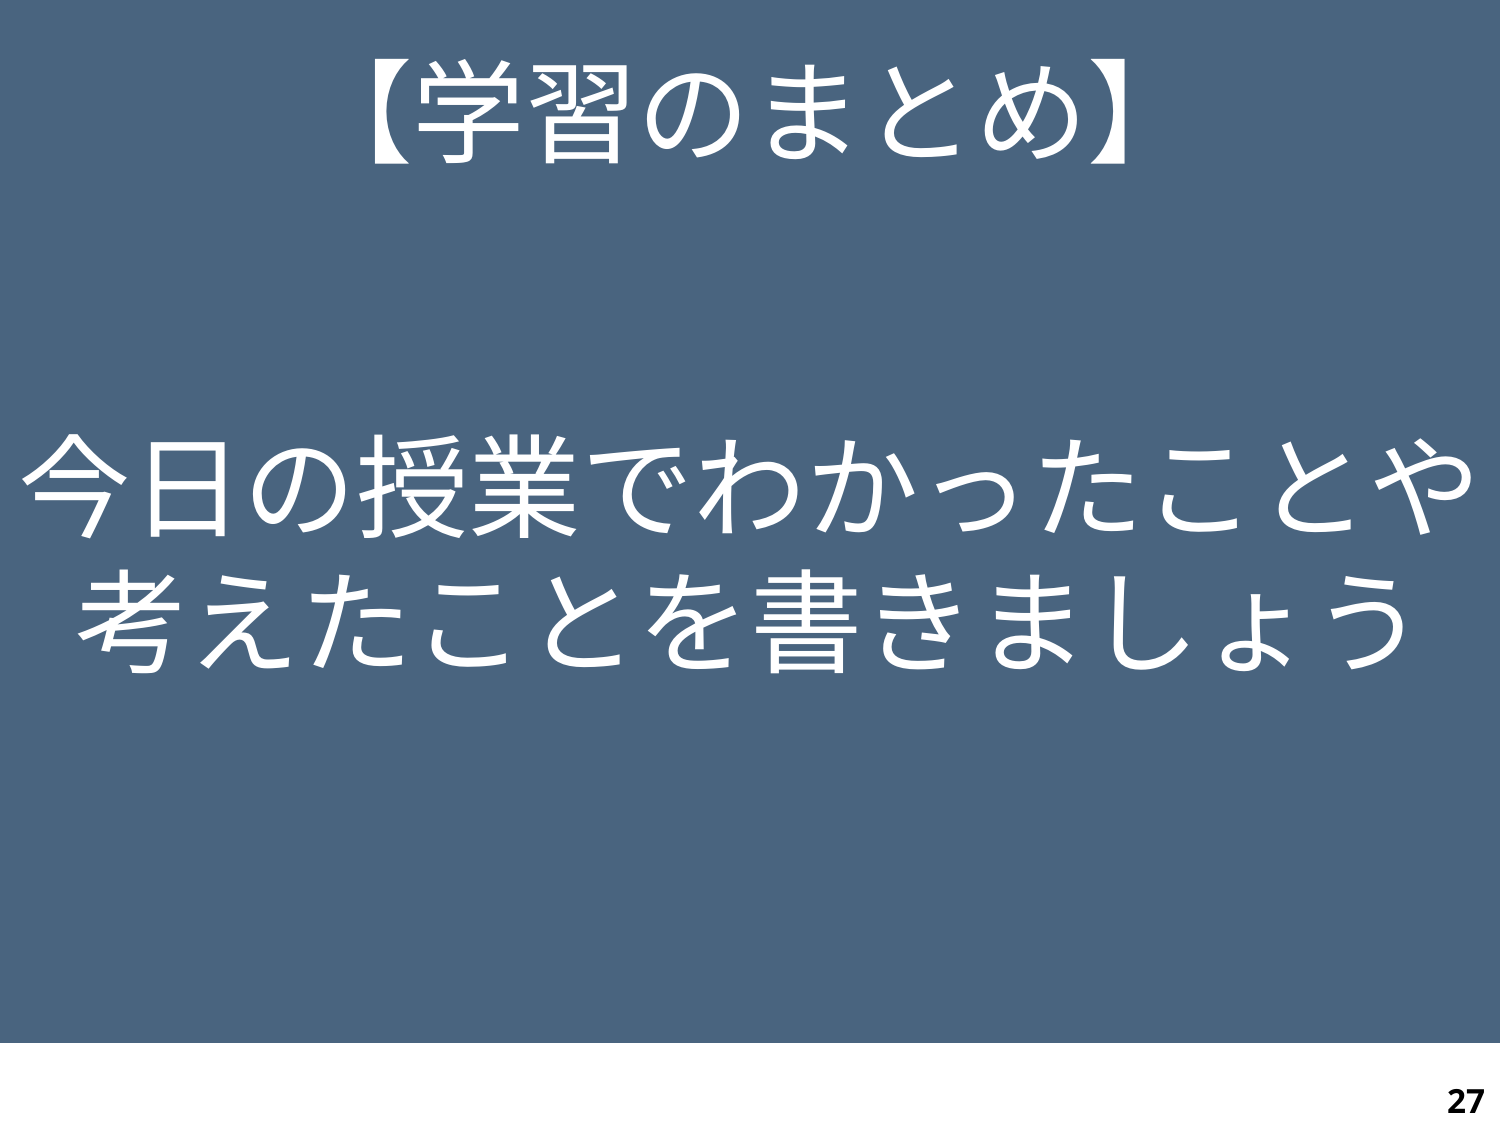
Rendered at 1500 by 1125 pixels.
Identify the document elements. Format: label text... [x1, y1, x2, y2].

text_box [0, 0, 1500, 1044]
text_box 今日の授業でわかったことや 考えたことを書きましょう [4, 409, 1496, 695]
slide_number 27 [1162, 1079, 1500, 1125]
text_box 【学習のまとめ】 [285, 34, 1215, 185]
